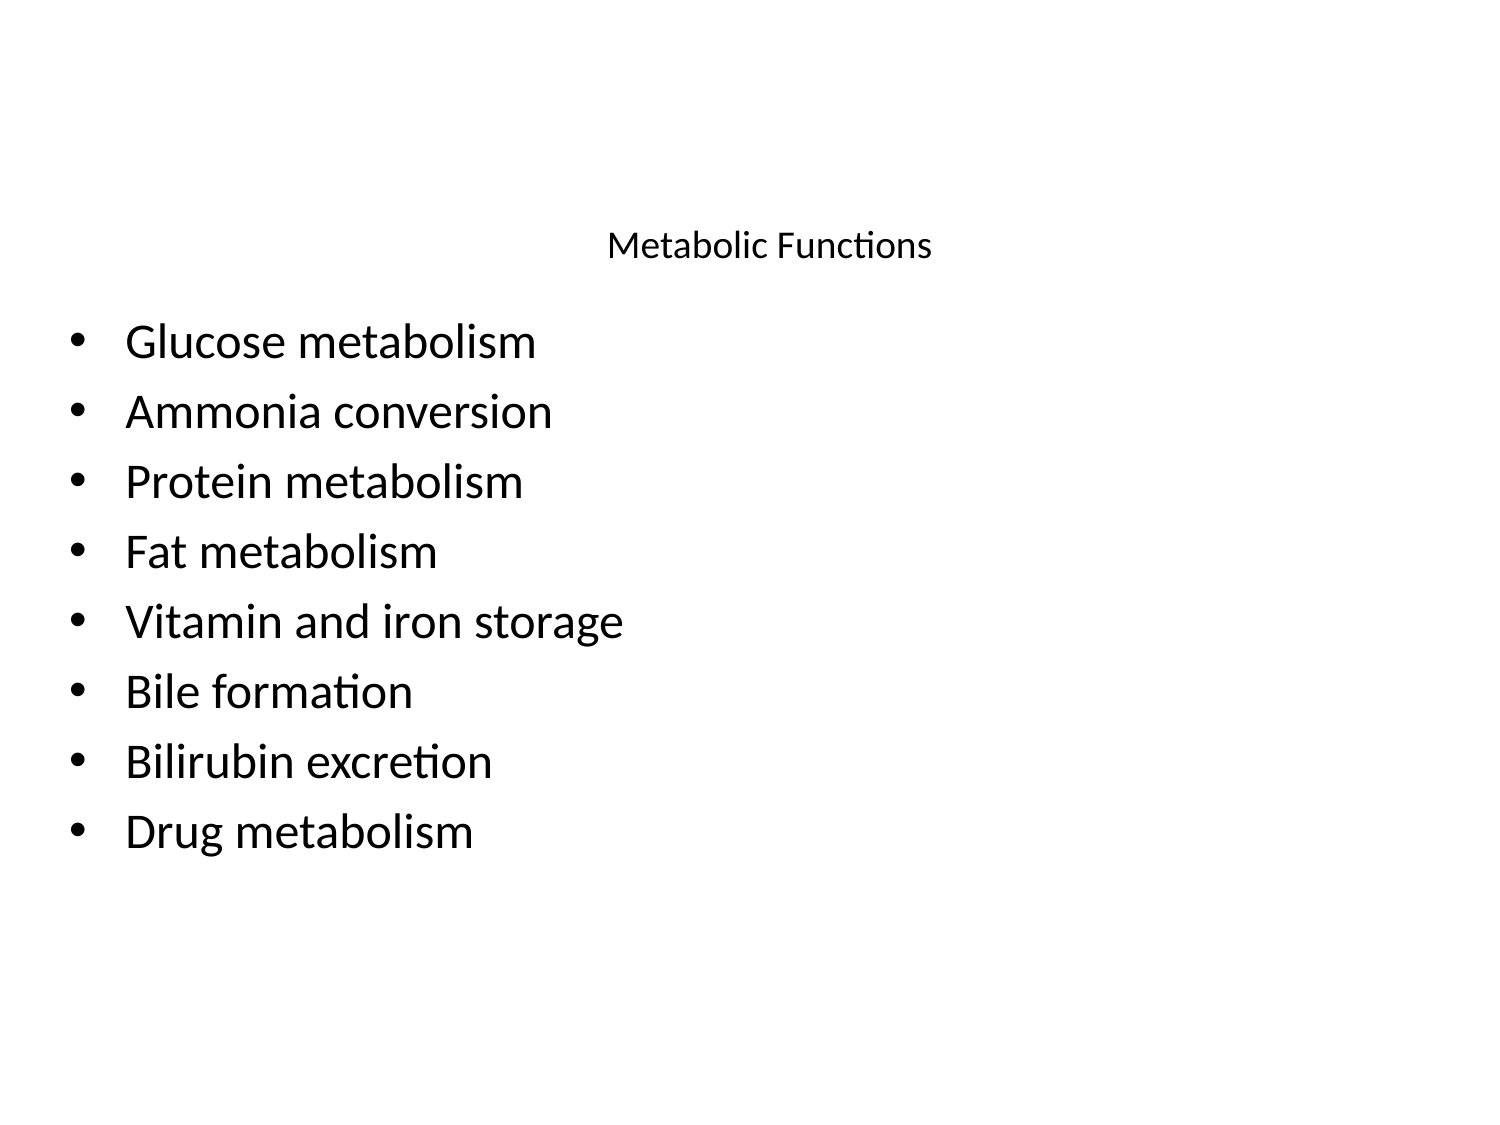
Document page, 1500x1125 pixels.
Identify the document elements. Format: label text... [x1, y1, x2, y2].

list Glucose metabolism Ammonia conversion Protein metabolism Fat metabolism Vitamin and iron storage Bile formation Bilirubin excretion Drug metabolism [54, 301, 1468, 1004]
title Metabolic Functions [70, 210, 1469, 274]
